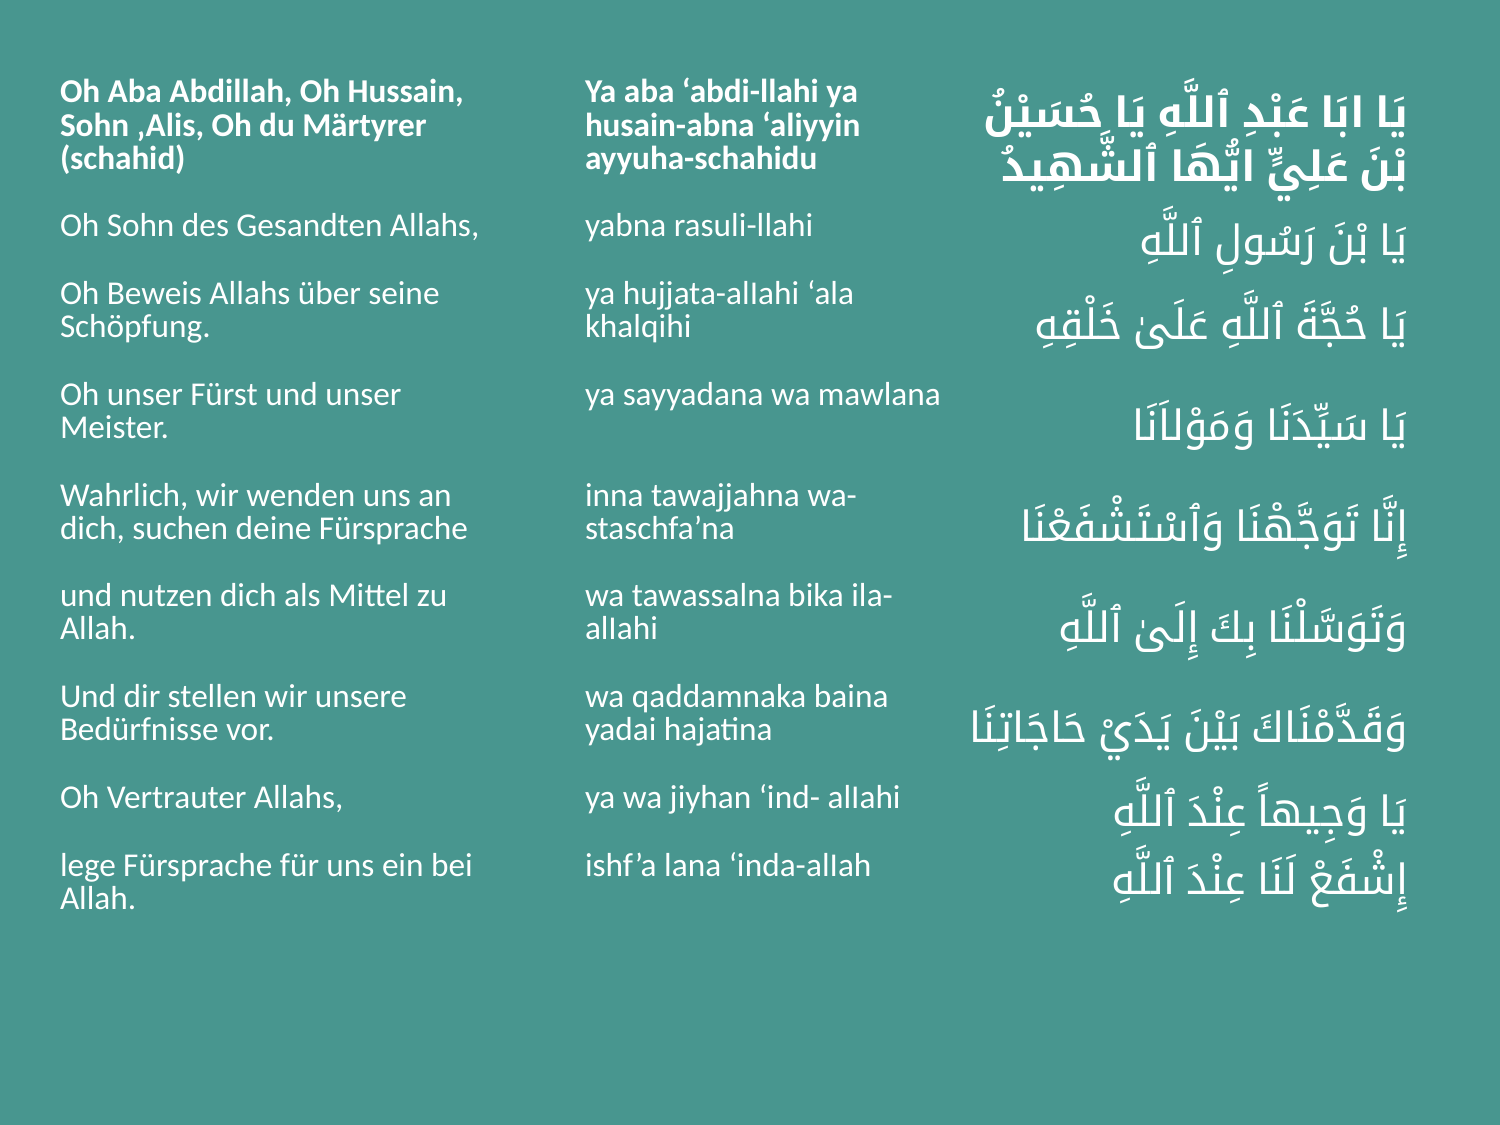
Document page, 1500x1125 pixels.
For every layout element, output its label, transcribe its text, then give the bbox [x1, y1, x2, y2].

table_cell وَتَوَسَّلْنَا بِكَ إِلَىٰ ٱللَّهِ [959, 581, 1409, 682]
table_header Ya aba ‘abdi-llahi ya husain-abna ‘aliyyin ayyuha-schahidu [509, 77, 959, 211]
table_cell ya hujjata-alIahi ‘ala khalqihi [509, 278, 959, 379]
table_cell يَا سَيِّدَنَا وَمَوْلاَنَا [959, 379, 1409, 480]
table_cell wa tawassalna bika ila-alIahi [509, 581, 959, 682]
table_cell lege Fürsprache für uns ein bei Allah. [59, 850, 509, 918]
table_cell إِنَّا تَوَجَّهْنَا وَٱسْتَشْفَعْنَا [959, 480, 1409, 581]
table_cell wa qaddamnaka baina yadai hajatina [509, 682, 959, 782]
table_header Oh Aba Abdillah, Oh Hussain, Sohn ‚Alis, Oh du Märtyrer (schahid) [59, 77, 509, 211]
table_cell Und dir stellen wir unsere Bedürfnisse vor. [59, 682, 509, 782]
table_cell يَا وَجِيهاً عِنْدَ ٱللَّهِ [959, 782, 1409, 850]
table_cell yabna rasuli-llahi [509, 211, 959, 278]
table_cell يَا بْنَ رَسُولِ ٱللَّهِ [959, 211, 1409, 278]
table_cell Wahrlich, wir wenden uns an dich, suchen deine Fürsprache [59, 480, 509, 581]
table_cell und nutzen dich als Mittel zu Allah. [59, 581, 509, 682]
table_cell ya sayyadana wa mawlana [509, 379, 959, 480]
table_cell إِشْفَعْ لَنَا عِنْدَ ٱللَّهِ [959, 850, 1409, 918]
table_cell وَقَدَّمْنَاكَ بَيْنَ يَدَيْ حَاجَاتِنَا [959, 682, 1409, 782]
table_cell Oh Beweis Allahs über seine Schöpfung. [59, 278, 509, 379]
table_cell inna tawajjahna wa-staschfa’na [509, 480, 959, 581]
table_cell Oh unser Fürst und unser Meister. [59, 379, 509, 480]
table_cell ishf’a lana ‘inda-alIah [509, 850, 959, 918]
table_header يَا ابَا عَبْدِ ٱللَّهِ يَا حُسَيْنُ بْنَ عَلِيٍّ ايُّهَا ٱلشَّهِيدُ [959, 77, 1409, 211]
table_cell ya wa jiyhan ‘ind- alIahi [509, 782, 959, 850]
table_cell Oh Vertrauter Allahs, [59, 782, 509, 850]
table_cell يَا حُجَّةَ ٱللَّهِ عَلَىٰ خَلْقِهِ [959, 278, 1409, 379]
table_cell Oh Sohn des Gesandten Allahs, [59, 211, 509, 278]
